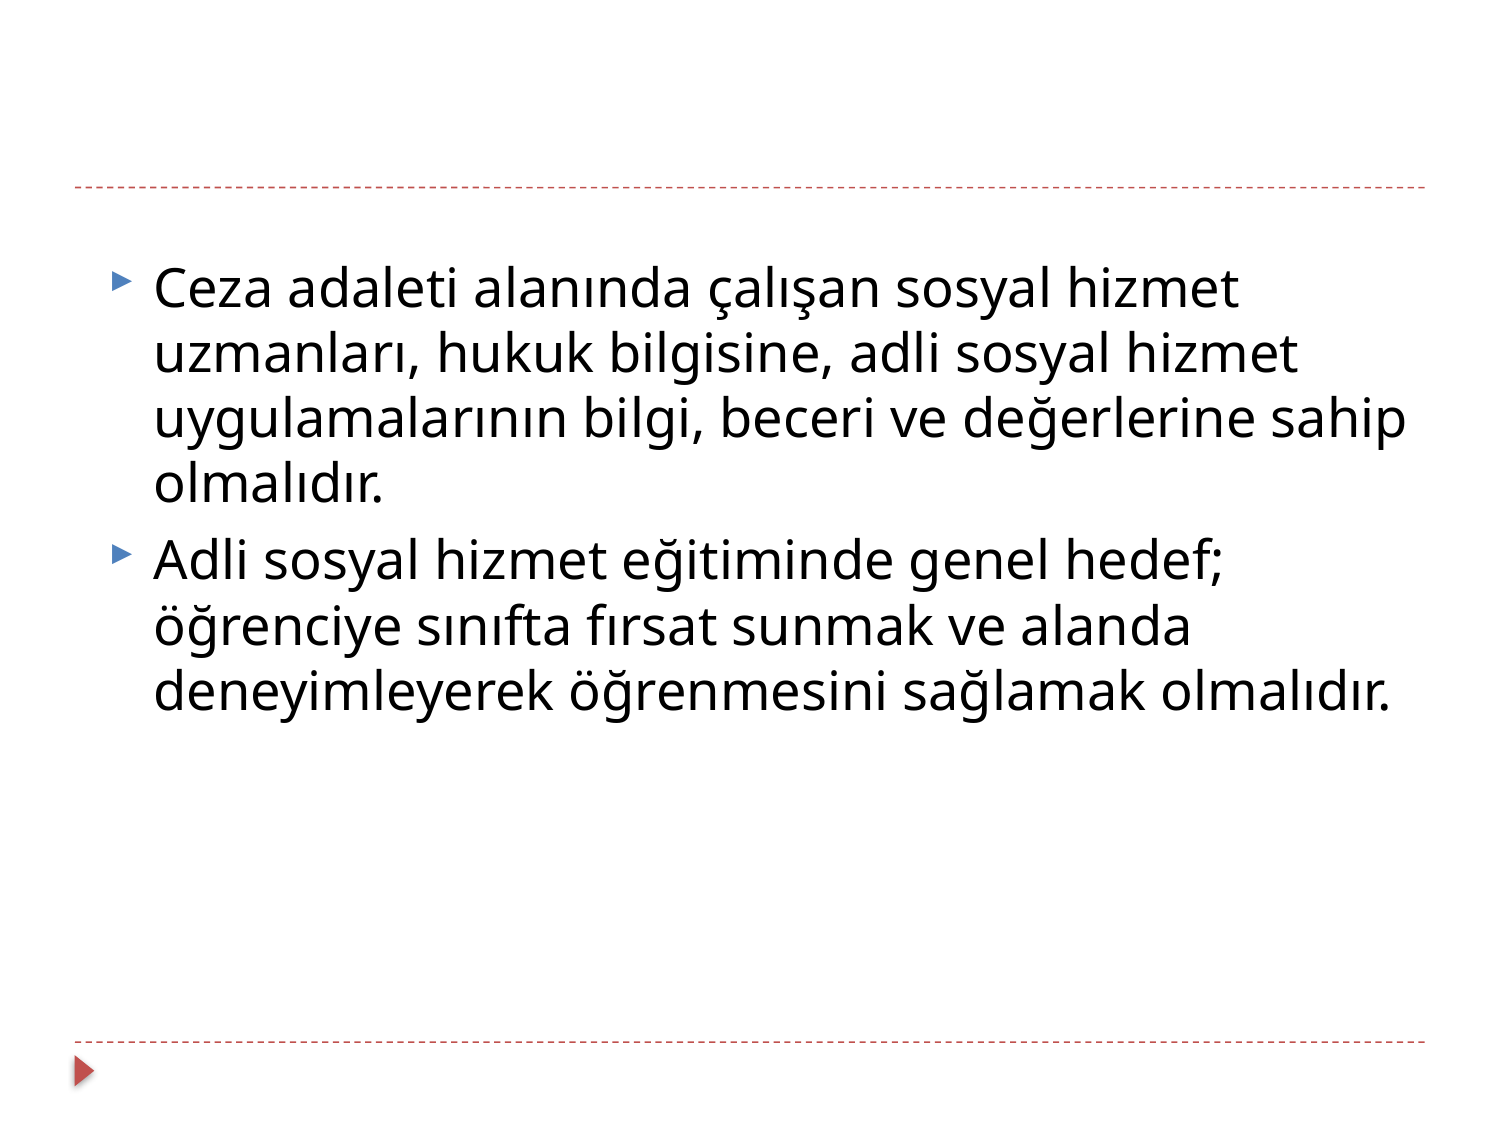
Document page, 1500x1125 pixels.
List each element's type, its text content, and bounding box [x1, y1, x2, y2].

list Ceza adaleti alanında çalışan sosyal hizmet uzmanları, hukuk bilgisine, adli sosyal hizmet uygulamalarının bilgi, beceri ve değerlerine sahip olmalıdır. Adli sosyal hizmet eğitiminde genel hedef; öğrenciye sınıfta fırsat sunmak ve alanda deneyimleyerek öğrenmesini sağlamak olmalıdır. [93, 246, 1444, 797]
